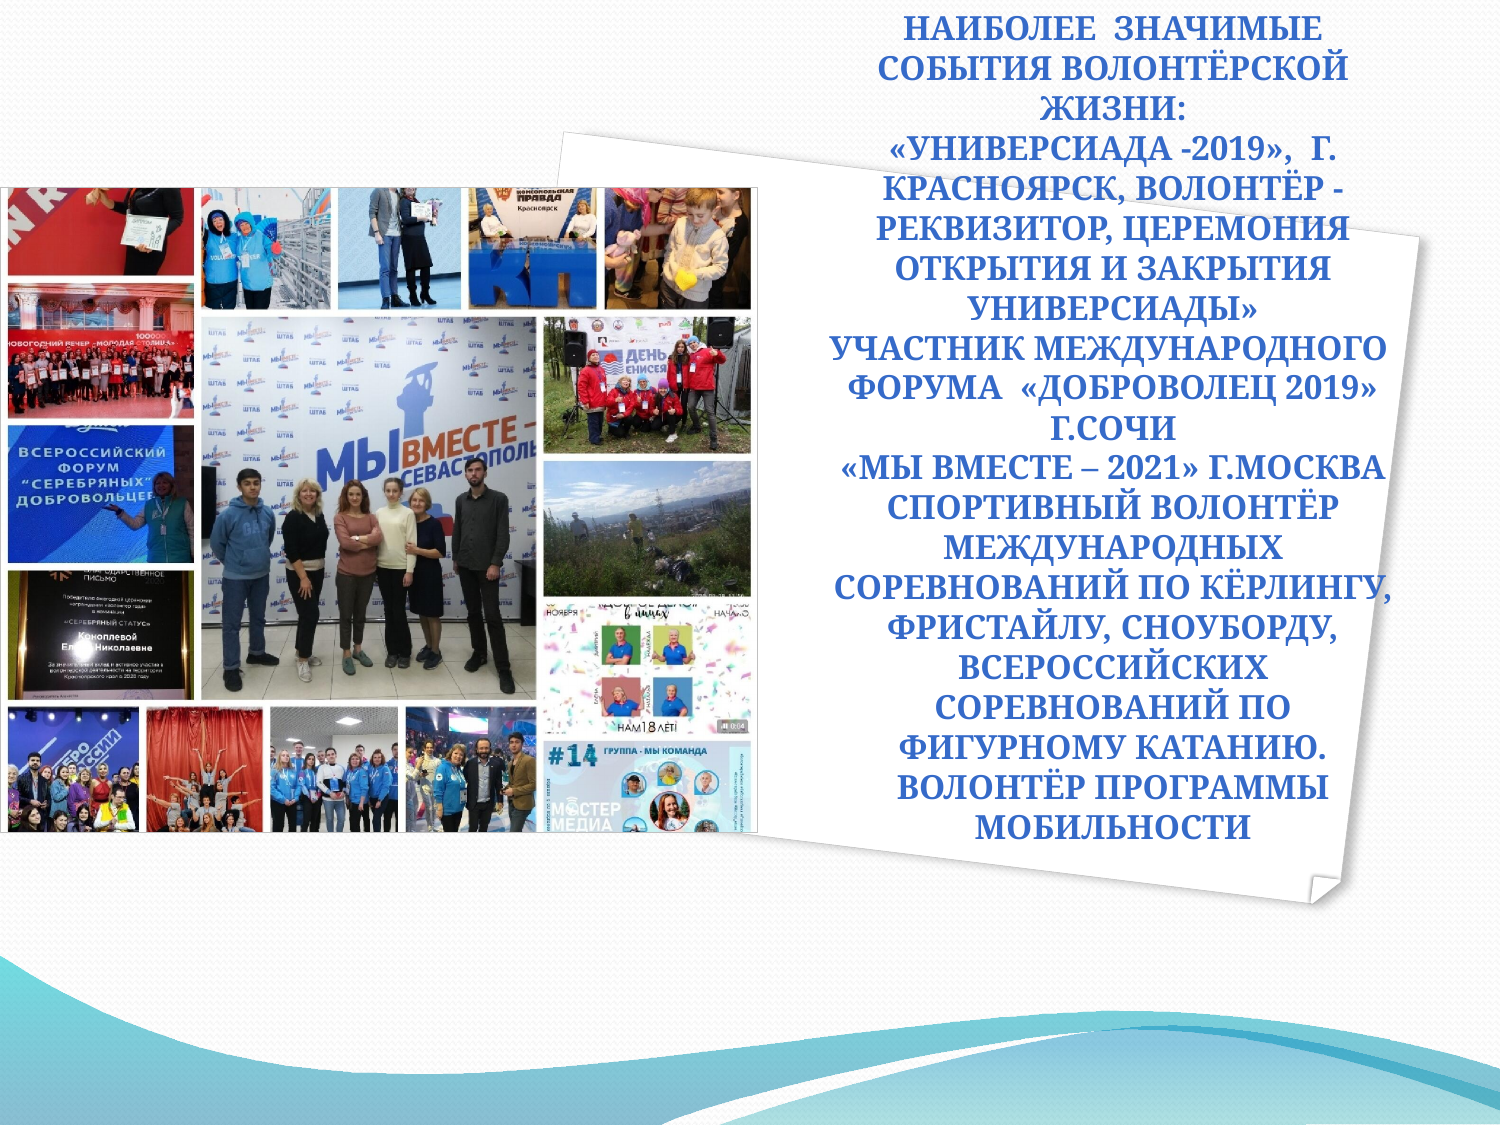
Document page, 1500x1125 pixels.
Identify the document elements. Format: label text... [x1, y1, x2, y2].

text_box Наиболее значимые события волонтёрской жизни: «Универсиада -2019», г. Красноярск, волонтёр - реквизитор, церемония открытия и закрытия универсиады» Участник международного форума «доброволец 2019» г.Сочи «Мы вместе – 2021» г.москва Спортивный волонтёр международных соревнований по кёрлингу, фристайлу, Сноуборду, всероссийских соревнований по фигурному катанию. Волонтёр программы мобильности [808, 0, 1418, 854]
picture [0, 187, 758, 833]
